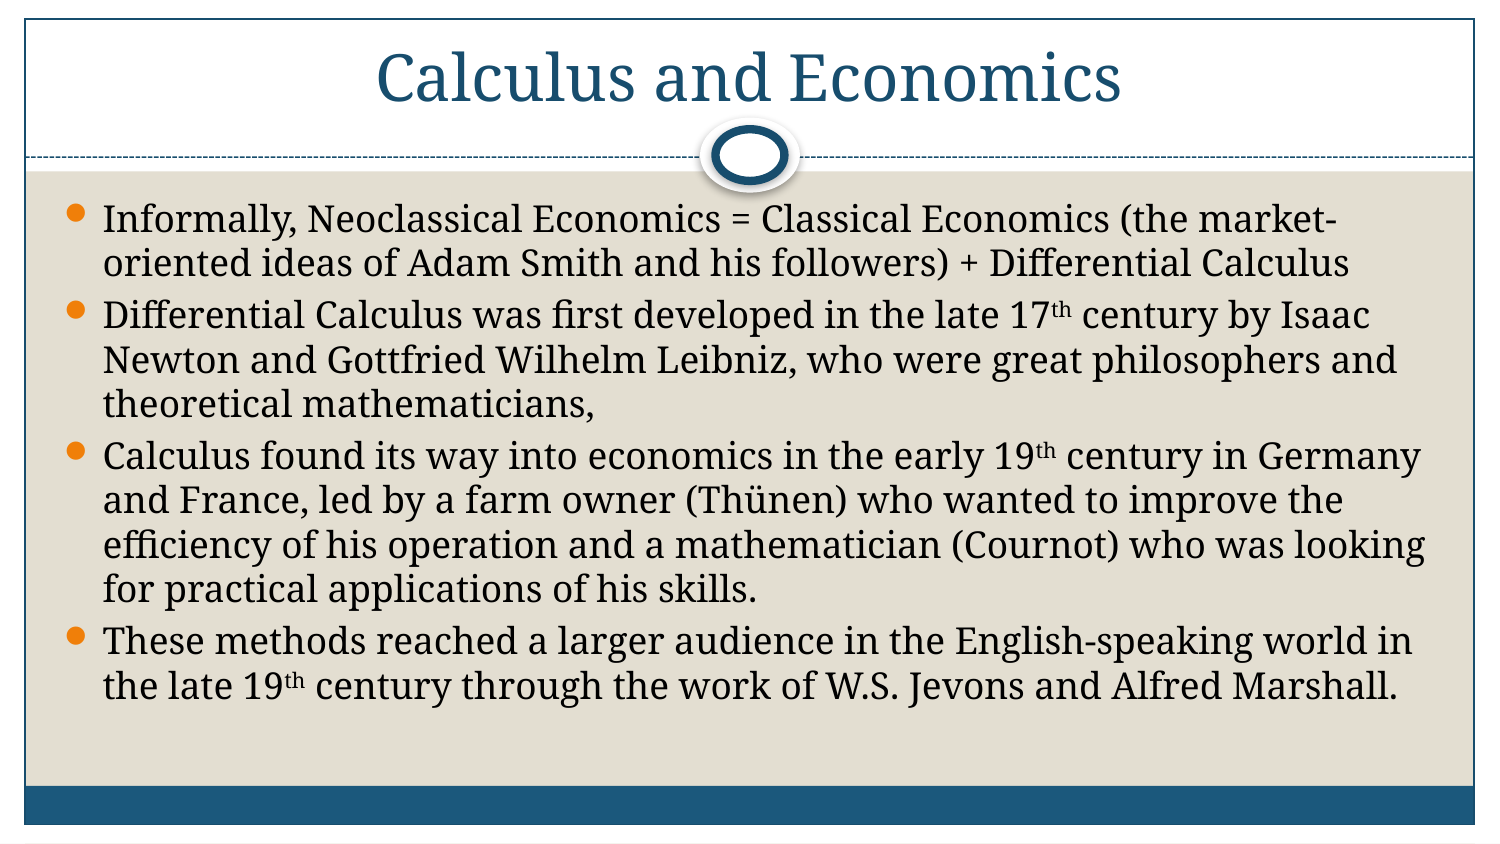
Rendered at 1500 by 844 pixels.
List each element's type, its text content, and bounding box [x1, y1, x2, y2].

title Calculus and Economics [49, 28, 1450, 122]
list Informally, Neoclassical Economics = Classical Economics (the market-oriented ideas of Adam Smith and his followers) + Differential Calculus Differential Calculus was first developed in the late 17th century by Isaac Newton and Gottfried Wilhelm Leibniz, who were great philosophers and theoretical mathematicians, Calculus found its way into economics in the early 19th century in Germany and France, led by a farm owner (Thünen) who wanted to improve the efficiency of his operation and a mathematician (Cournot) who was looking for practical applications of his skills. These methods reached a larger audience in the English-speaking world in the late 19th century through the work of W.S. Jevons and Alfred Marshall. [49, 187, 1445, 785]
